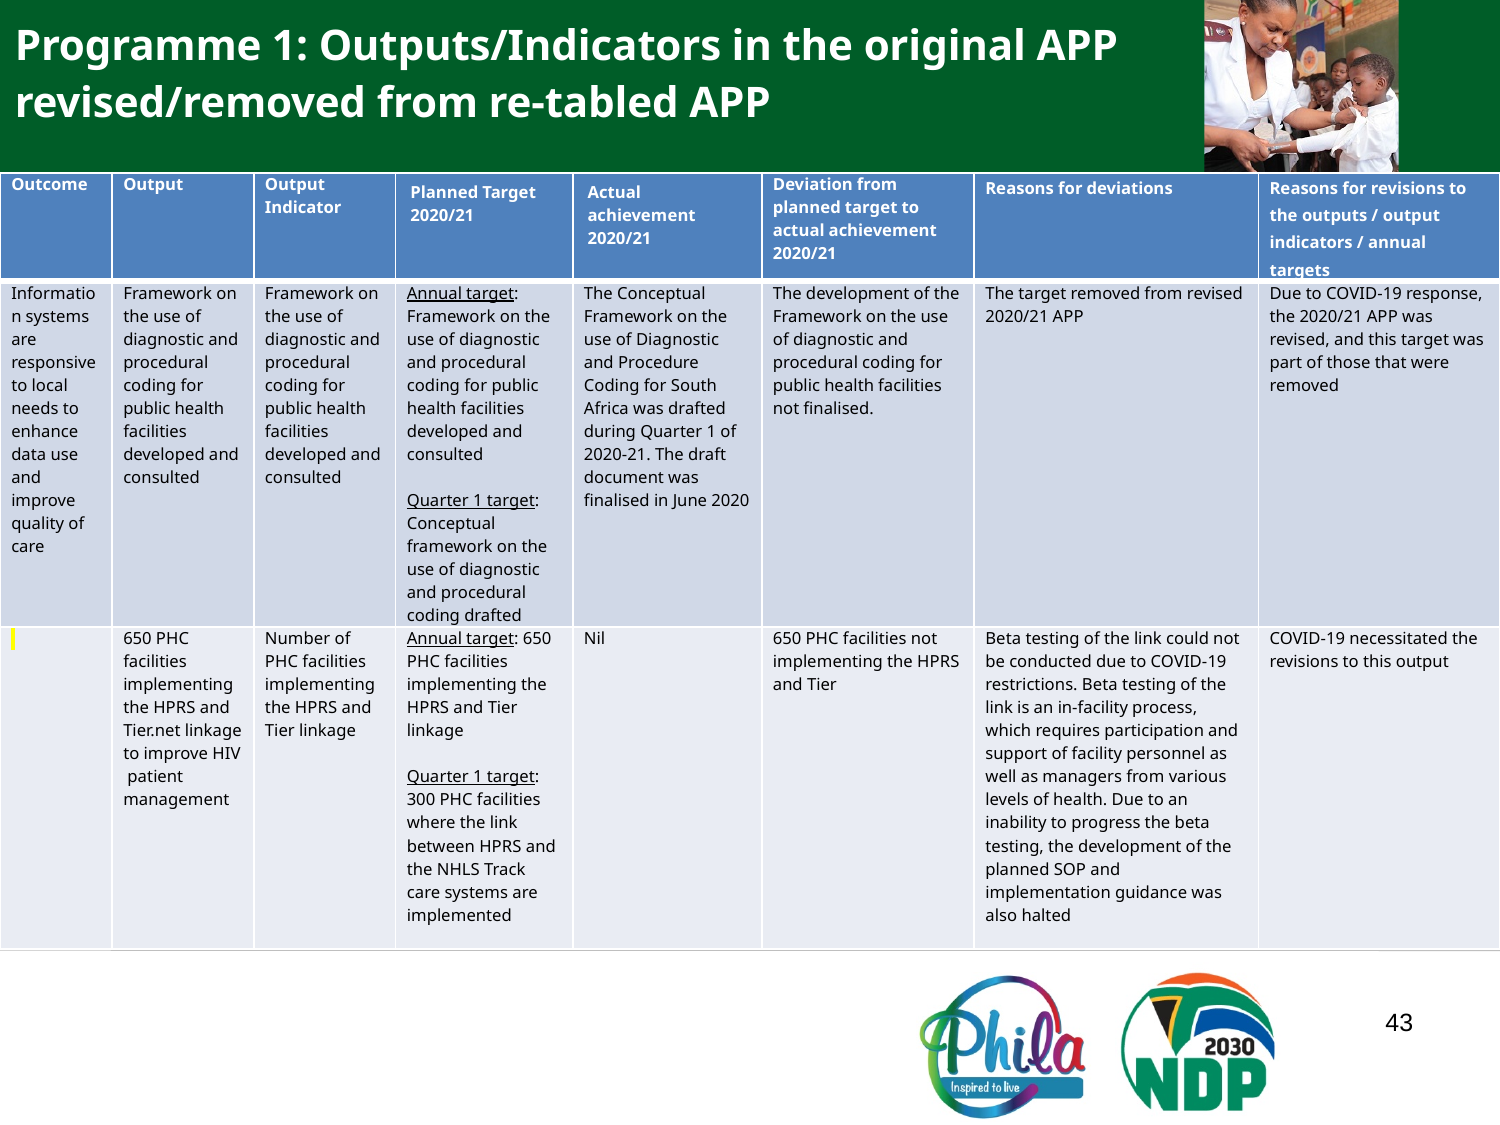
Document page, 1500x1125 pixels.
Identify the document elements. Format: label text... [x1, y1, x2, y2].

table_cell Nil [574, 628, 761, 948]
picture [1115, 1071, 1290, 1125]
table_cell 650 PHC facilities not implementing the HPRS and Tier [763, 628, 973, 948]
table_cell Number of PHC facilities implementing the HPRS and Tier linkage [255, 628, 395, 948]
table_cell [1, 628, 111, 948]
table_cell Framework on the use of diagnostic and procedural coding for public health facilities developed and consulted [255, 284, 395, 626]
table_cell The target removed from revised 2020/21 APP [975, 284, 1258, 626]
table_cell Annual target: Framework on the use of diagnostic and procedural coding for public health facilities developed and consulted Quarter 1 target: Conceptual framework on the use of diagnostic and procedural coding drafted [396, 284, 572, 626]
table_cell COVID-19 necessitated the revisions to this output [1259, 628, 1499, 948]
table_header Deviation from planned target to actual achievement 2020/21 [763, 174, 973, 278]
table_cell The Conceptual Framework on the use of Diagnostic and Procedure Coding for South Africa was drafted during Quarter 1 of 2020-21. The draft document was finalised in June 2020 [574, 284, 761, 626]
table_cell Annual target: 650 PHC facilities implementing the HPRS and Tier linkage Quarter 1 target: 300 PHC facilities where the link between HPRS and the NHLS Track care systems are implemented [396, 628, 572, 948]
table_cell Beta testing of the link could not be conducted due to COVID-19 restrictions. Beta testing of the link is an in-facility process, which requires participation and support of facility personnel as well as managers from various levels of health. Due to an inability to progress the beta testing, the development of the planned SOP and implementation guidance was also halted [975, 628, 1258, 948]
picture [916, 1071, 1092, 1122]
table_cell Framework on the use of diagnostic and procedural coding for public health facilities developed and consulted [113, 284, 253, 626]
picture [916, 972, 1092, 999]
text_box 43 [150, 999, 1436, 1071]
table_header Actual achievement 2020/21 [574, 174, 761, 278]
table_header Output [113, 174, 253, 278]
text_box Programme 1: Outputs/Indicators in the original APP revised/removed from re-tabled APP [0, 6, 1188, 138]
table_cell 650 PHC facilities implementing the HPRS and Tier.net linkage to improve HIV patient management [113, 628, 253, 948]
table_header Planned Target 2020/21 [396, 174, 572, 278]
table_header Outcome [1, 174, 111, 278]
table_header Output Indicator [255, 174, 395, 278]
table_cell Due to COVID-19 response, the 2020/21 APP was revised, and this target was part of those that were removed [1259, 284, 1499, 626]
table_header Reasons for deviations [975, 174, 1258, 278]
table_cell The development of the Framework on the use of diagnostic and procedural coding for public health facilities not finalised. [763, 284, 973, 626]
picture [1115, 962, 1290, 999]
table_cell Information systems are responsive to local needs to enhance data use and improve quality of care [1, 284, 111, 626]
table_header Reasons for revisions to the outputs / output indicators / annual targets [1259, 174, 1499, 278]
picture [1204, 0, 1399, 172]
